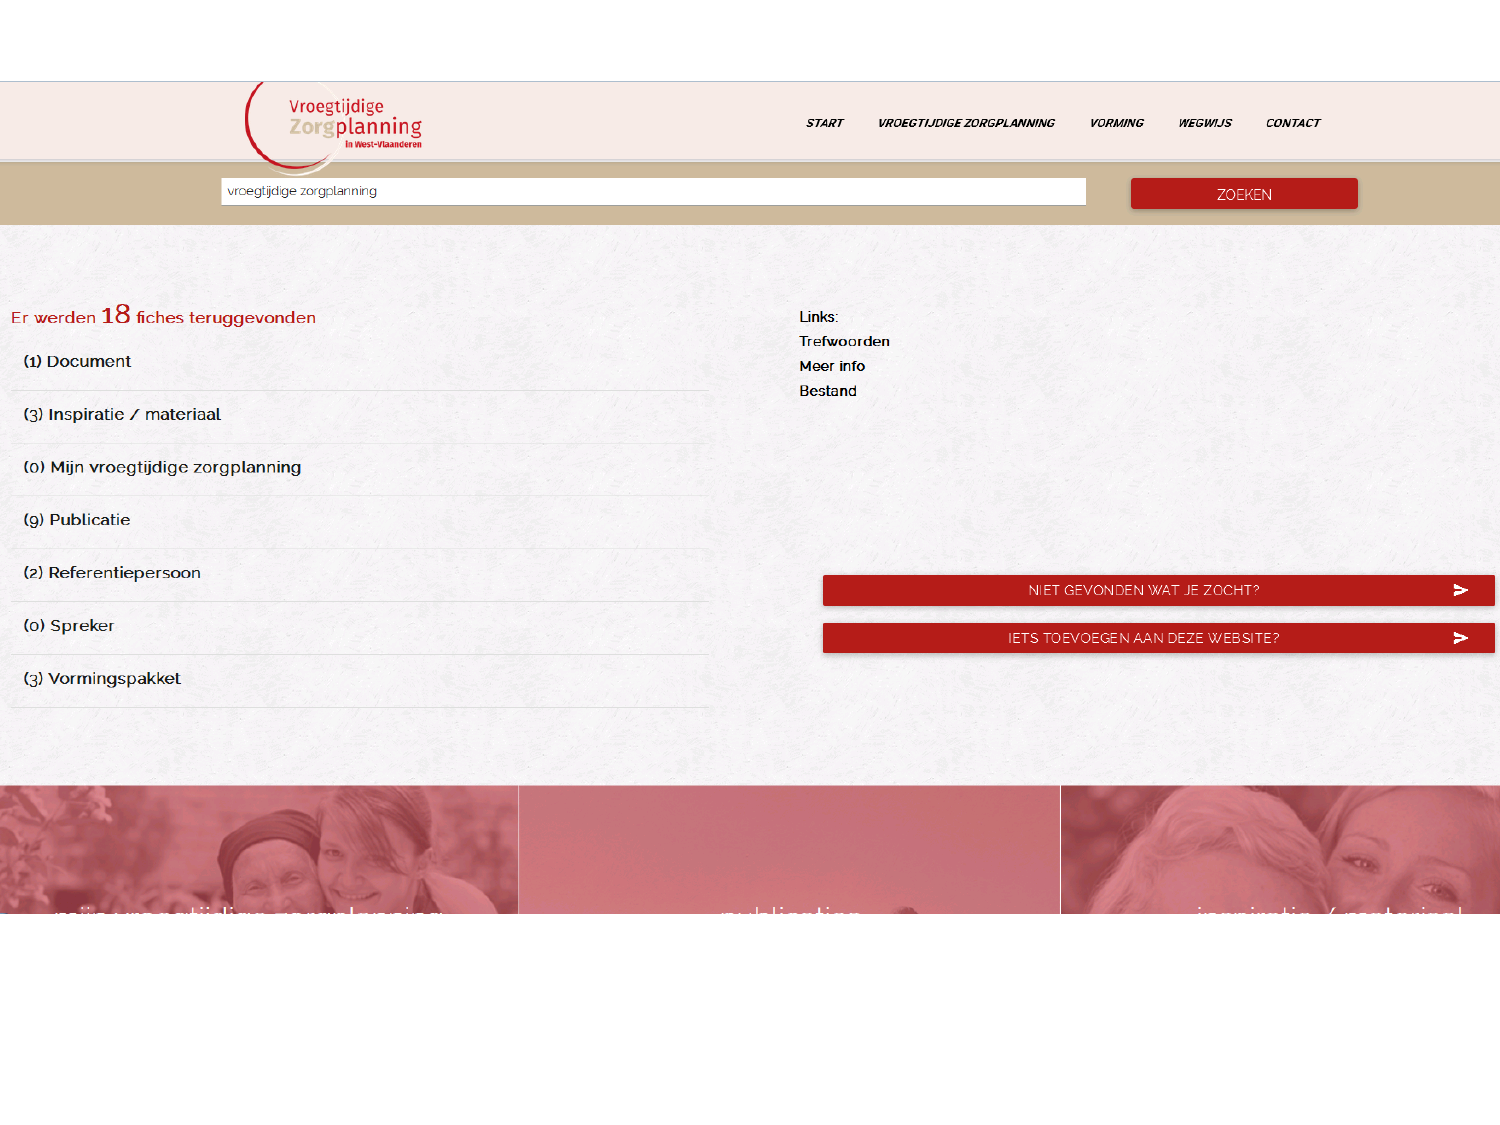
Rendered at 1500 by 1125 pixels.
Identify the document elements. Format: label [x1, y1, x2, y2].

picture [0, 81, 1500, 914]
